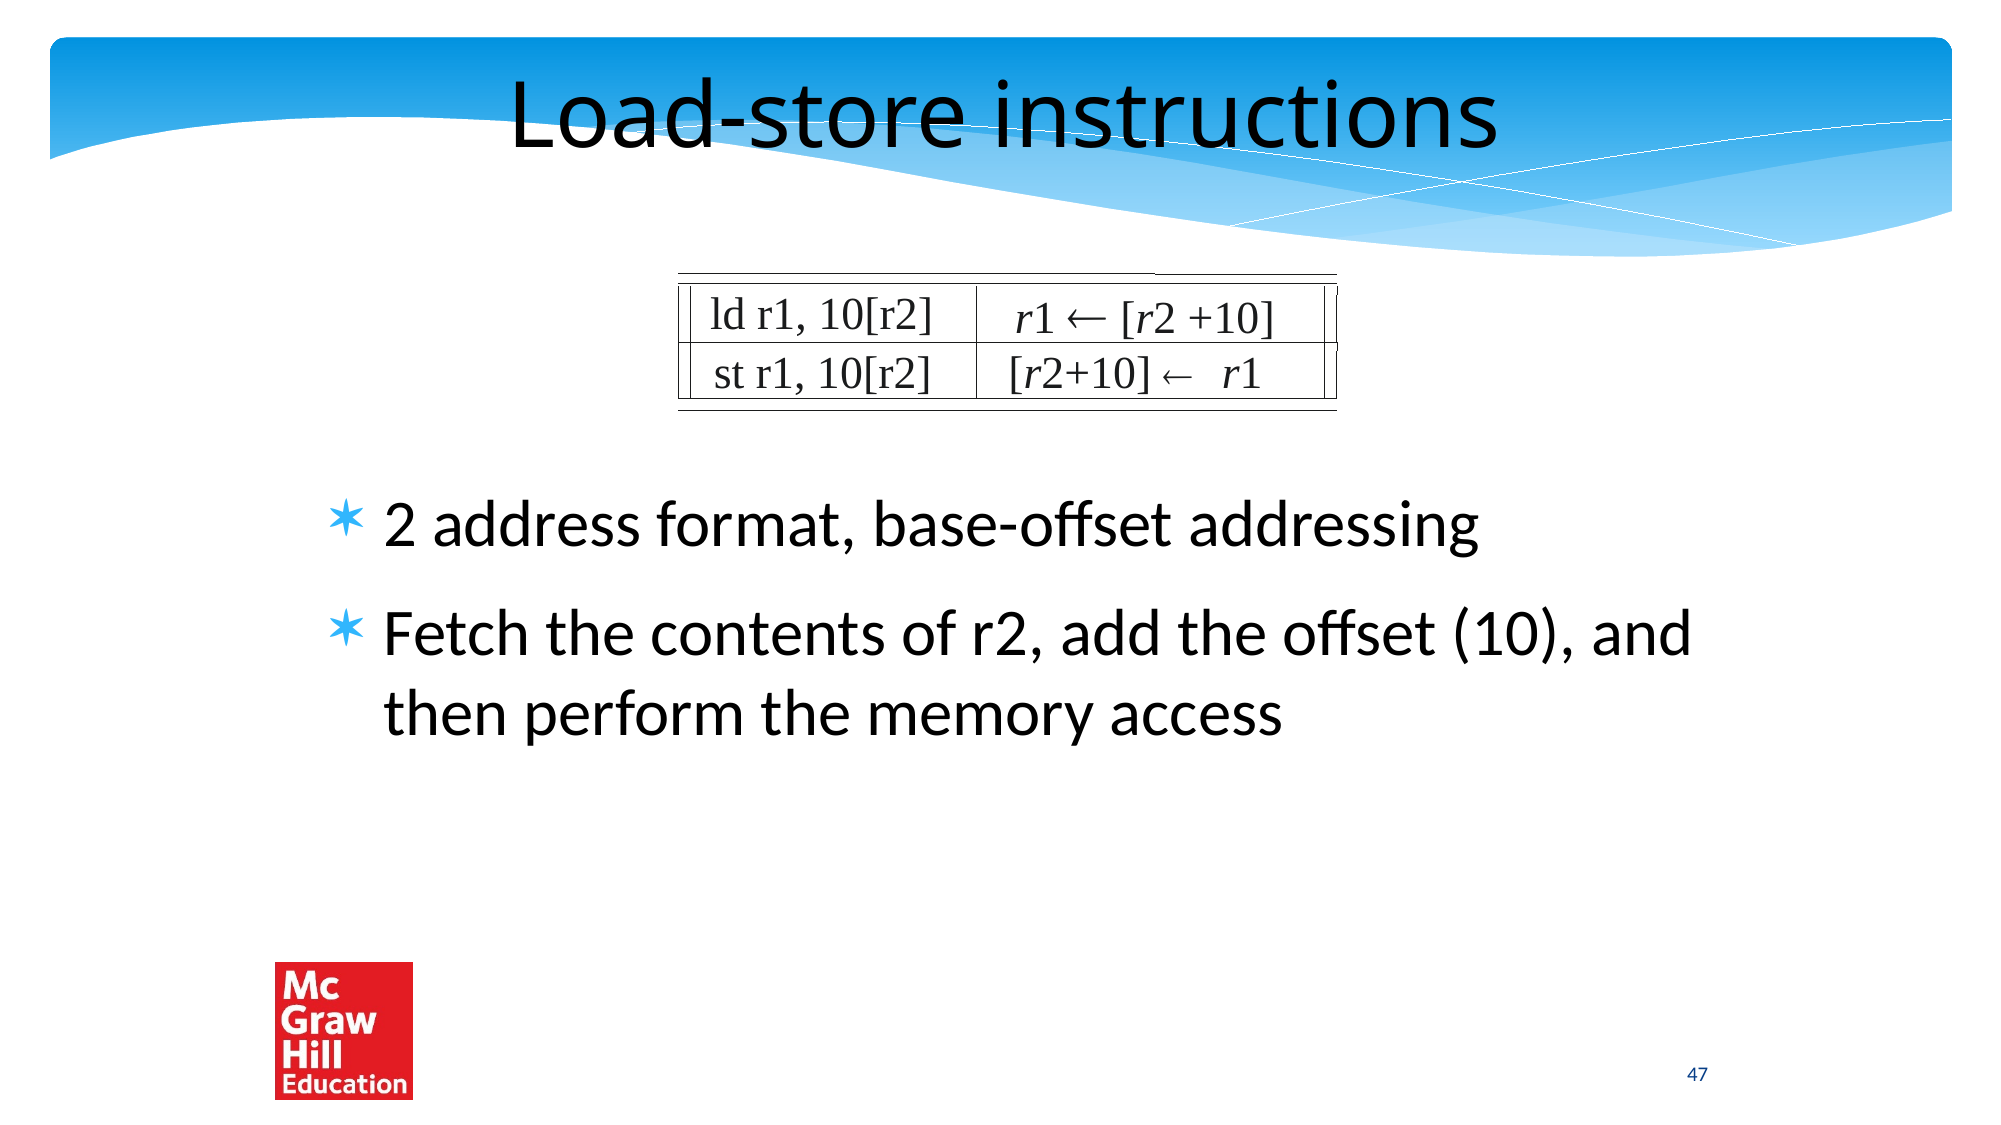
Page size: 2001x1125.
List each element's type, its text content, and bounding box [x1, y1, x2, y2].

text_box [671, 267, 1346, 419]
list 2 address format, base-offset addressing Fetch the contents of r2, add the offset (10), and then perform the memory access [312, 479, 1700, 825]
slide_number 47 [1651, 1042, 1744, 1103]
title Load-store instructions [295, 33, 1713, 188]
picture [274, 962, 413, 1101]
